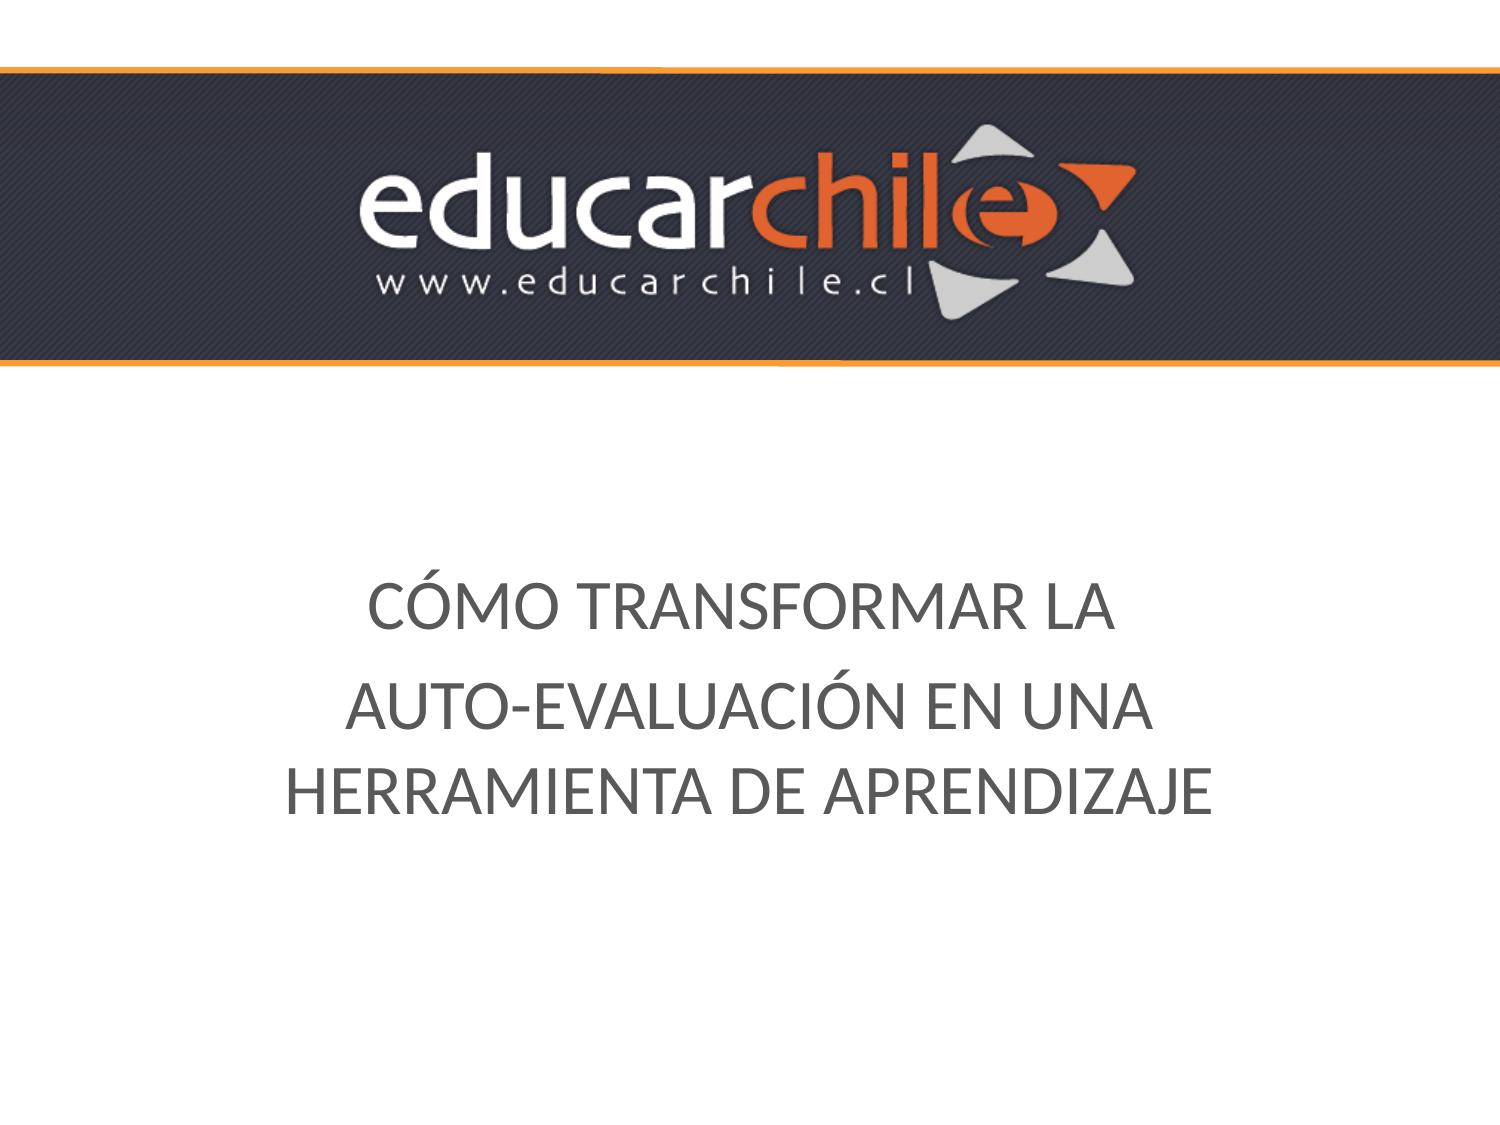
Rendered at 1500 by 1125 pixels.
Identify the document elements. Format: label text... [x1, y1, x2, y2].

subtitle CÓMO TRANSFORMAR LA AUTO-EVALUACIÓN EN UNA HERRAMIENTA DE APRENDIZAJE [225, 550, 1275, 839]
picture [0, 71, 1500, 362]
